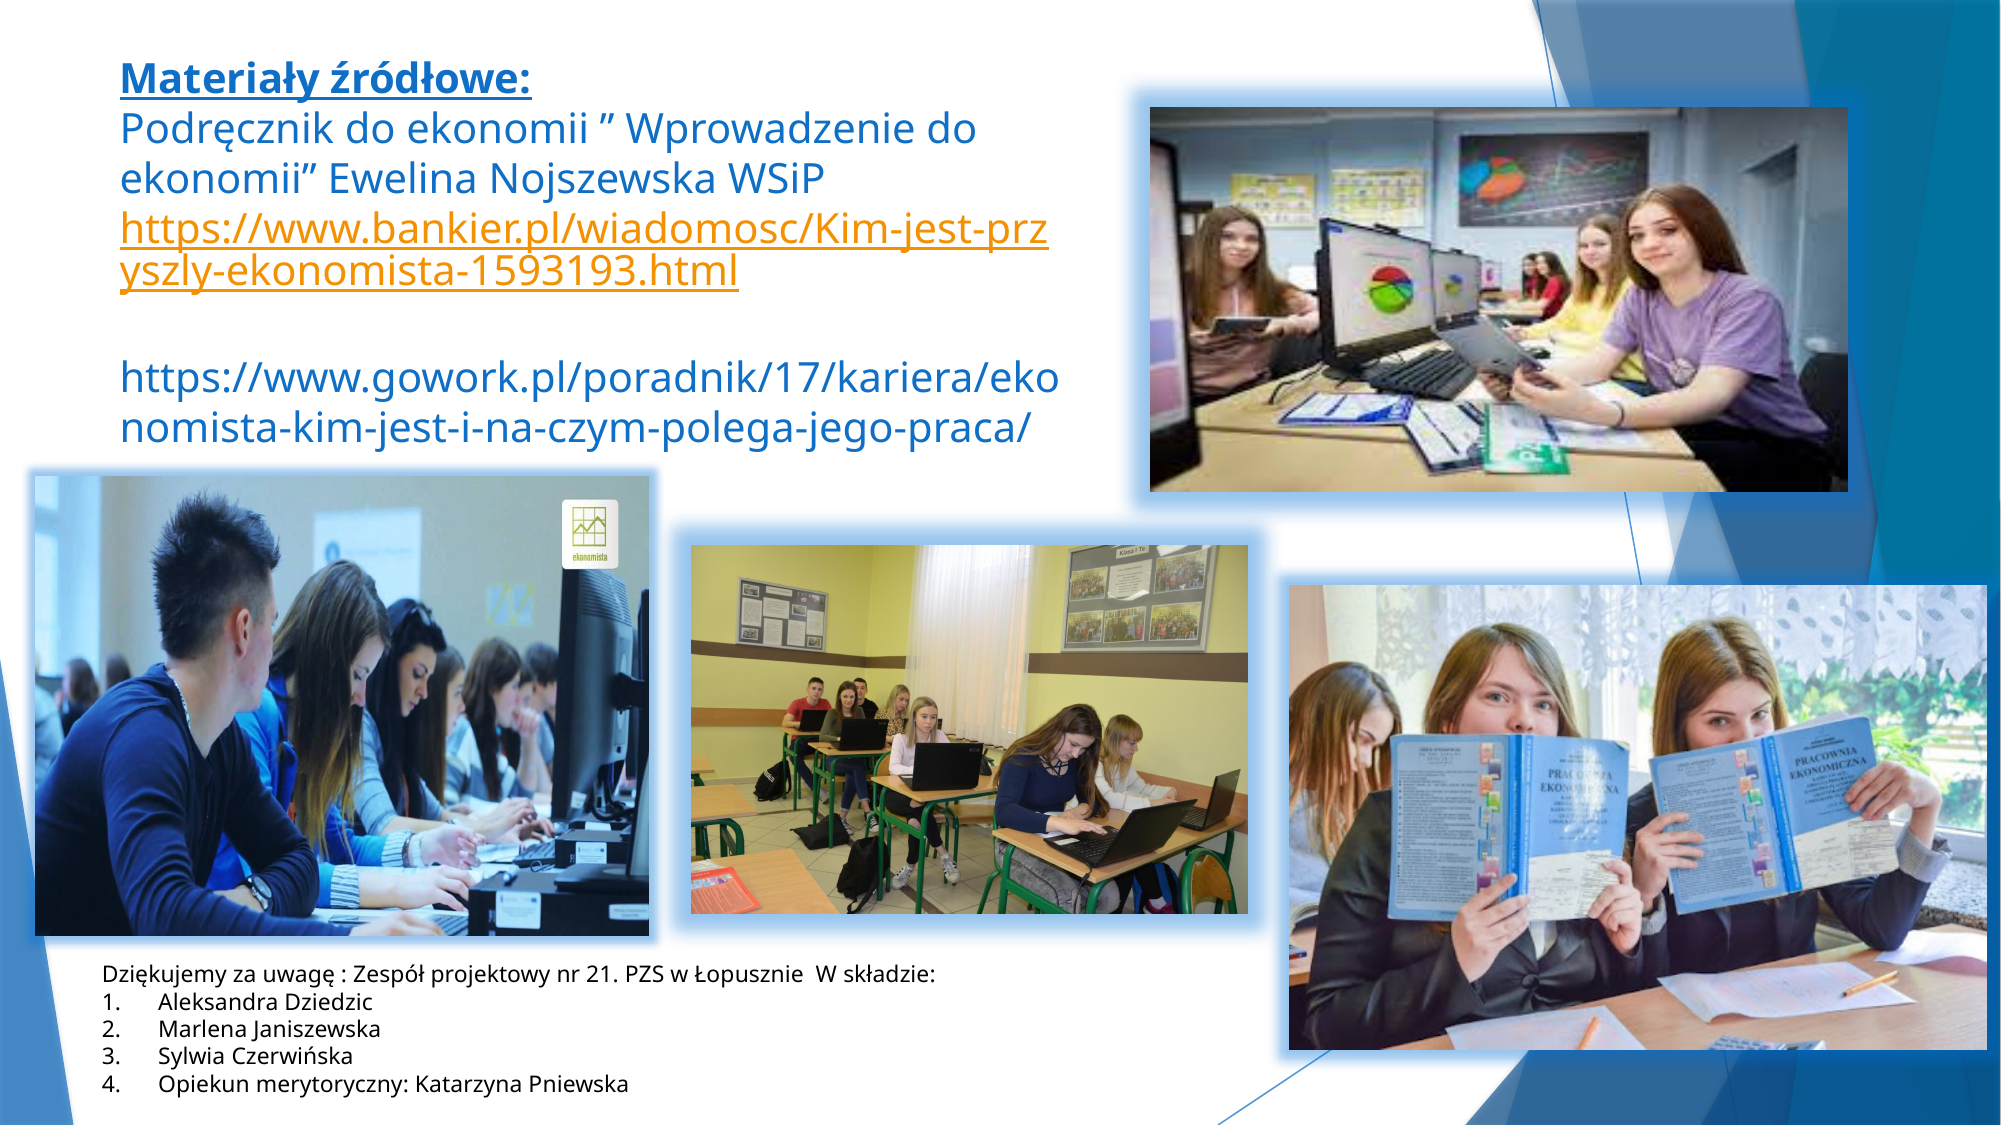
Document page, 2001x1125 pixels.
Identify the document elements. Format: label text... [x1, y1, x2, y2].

picture [690, 544, 1248, 914]
title Materiały źródłowe: Podręcznik do ekonomii ” Wprowadzenie do ekonomii” Ewelina Nojszewska WSiP https://www.bankier.pl/wiadomosc/Kim-jest-przyszly-ekonomista-1593193.html https://www.gowork.pl/poradnik/17/kariera/ekonomista-kim-jest-i-na-czym-polega-jego-praca/ [104, 44, 1082, 504]
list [35, 475, 650, 937]
picture [1288, 584, 1988, 1051]
text_box Dziękujemy za uwagę : Zespół projektowy nr 21. PZS w Łopusznie W składzie: Aleksandra Dziedzic Marlena Janiszewska Sylwia Czerwińska Opiekun merytoryczny: Katarzyna Pniewska [87, 952, 1099, 1105]
picture [1149, 106, 1848, 492]
